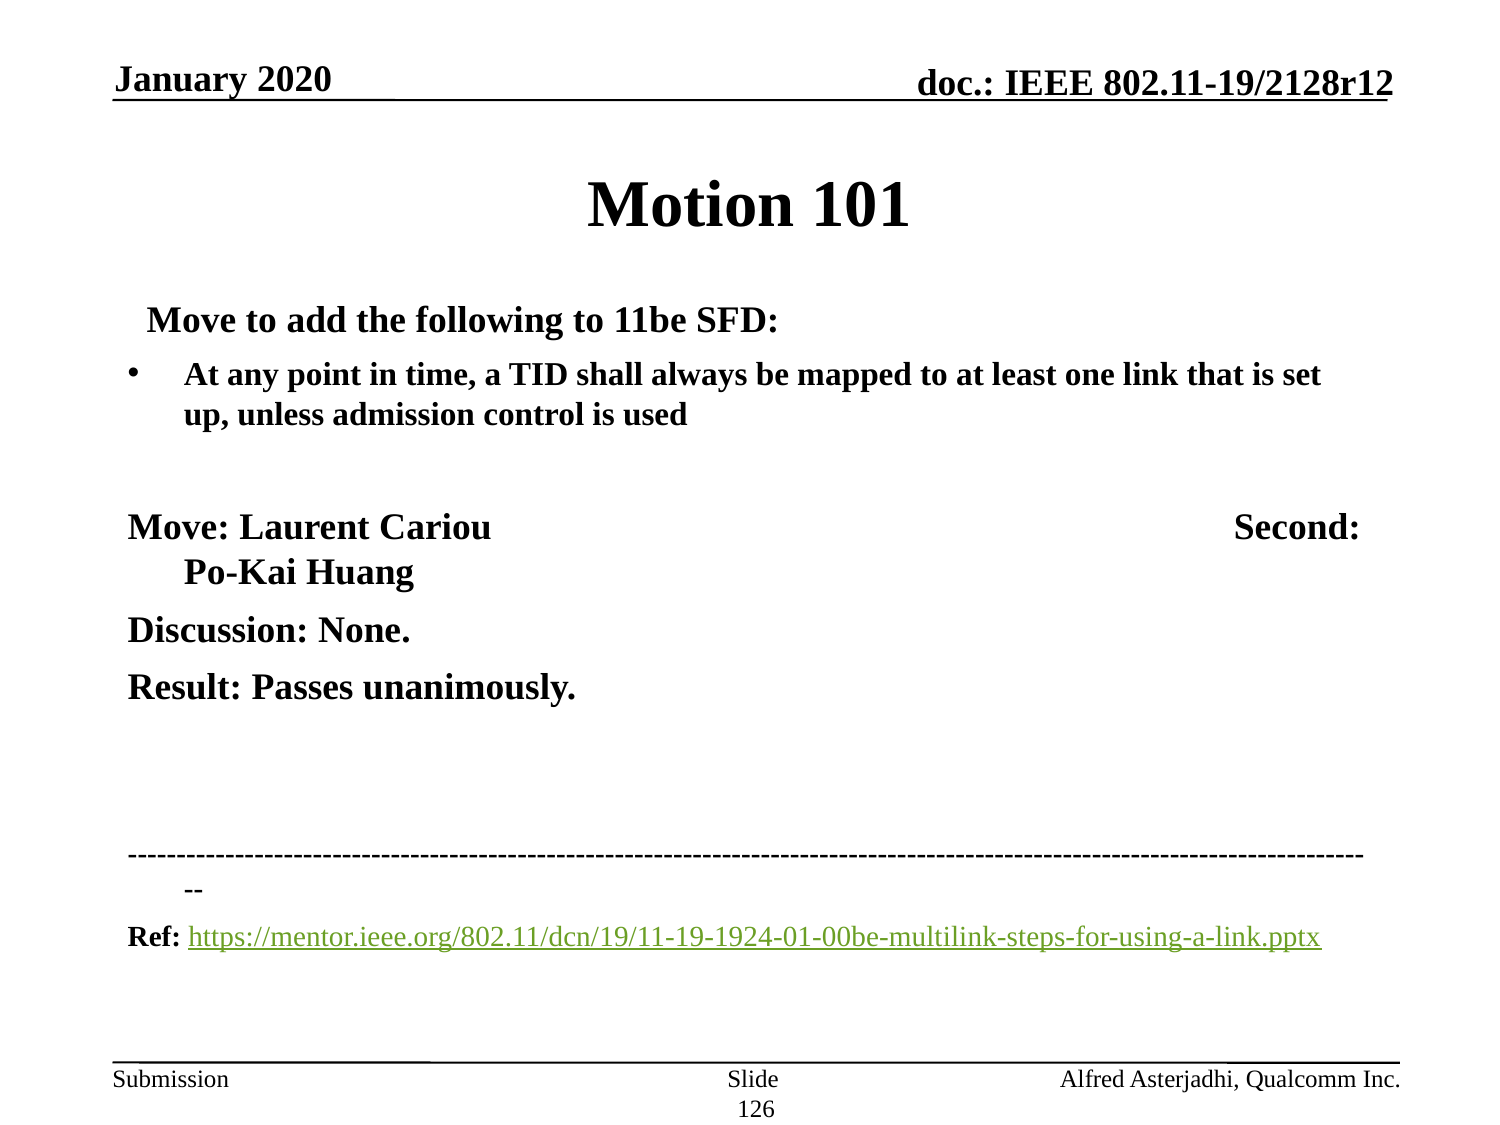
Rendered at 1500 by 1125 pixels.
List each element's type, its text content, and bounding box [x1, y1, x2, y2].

footer Alfred Asterjadhi, Qualcomm Inc. [878, 1061, 1402, 1093]
slide_number Slide 126 [712, 1061, 800, 1123]
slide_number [114, 54, 423, 100]
list Move to add the following to 11be SFD: At any point in time, a TID shall always be mapped to at least one link that is set up, unless admission control is used Move: Laurent Cariou Second: Po-Kai Huang Discussion: None. Result: Passes unanimously. --------------------------------------------------------------------------------------------------------------------------------- Ref: https://mentor.ieee.org/802.11/dcn/19/11-19-1924-01-00be-multilink-steps-for-using-a-link.pptx [112, 286, 1388, 1071]
title Motion 101 [112, 112, 1388, 286]
